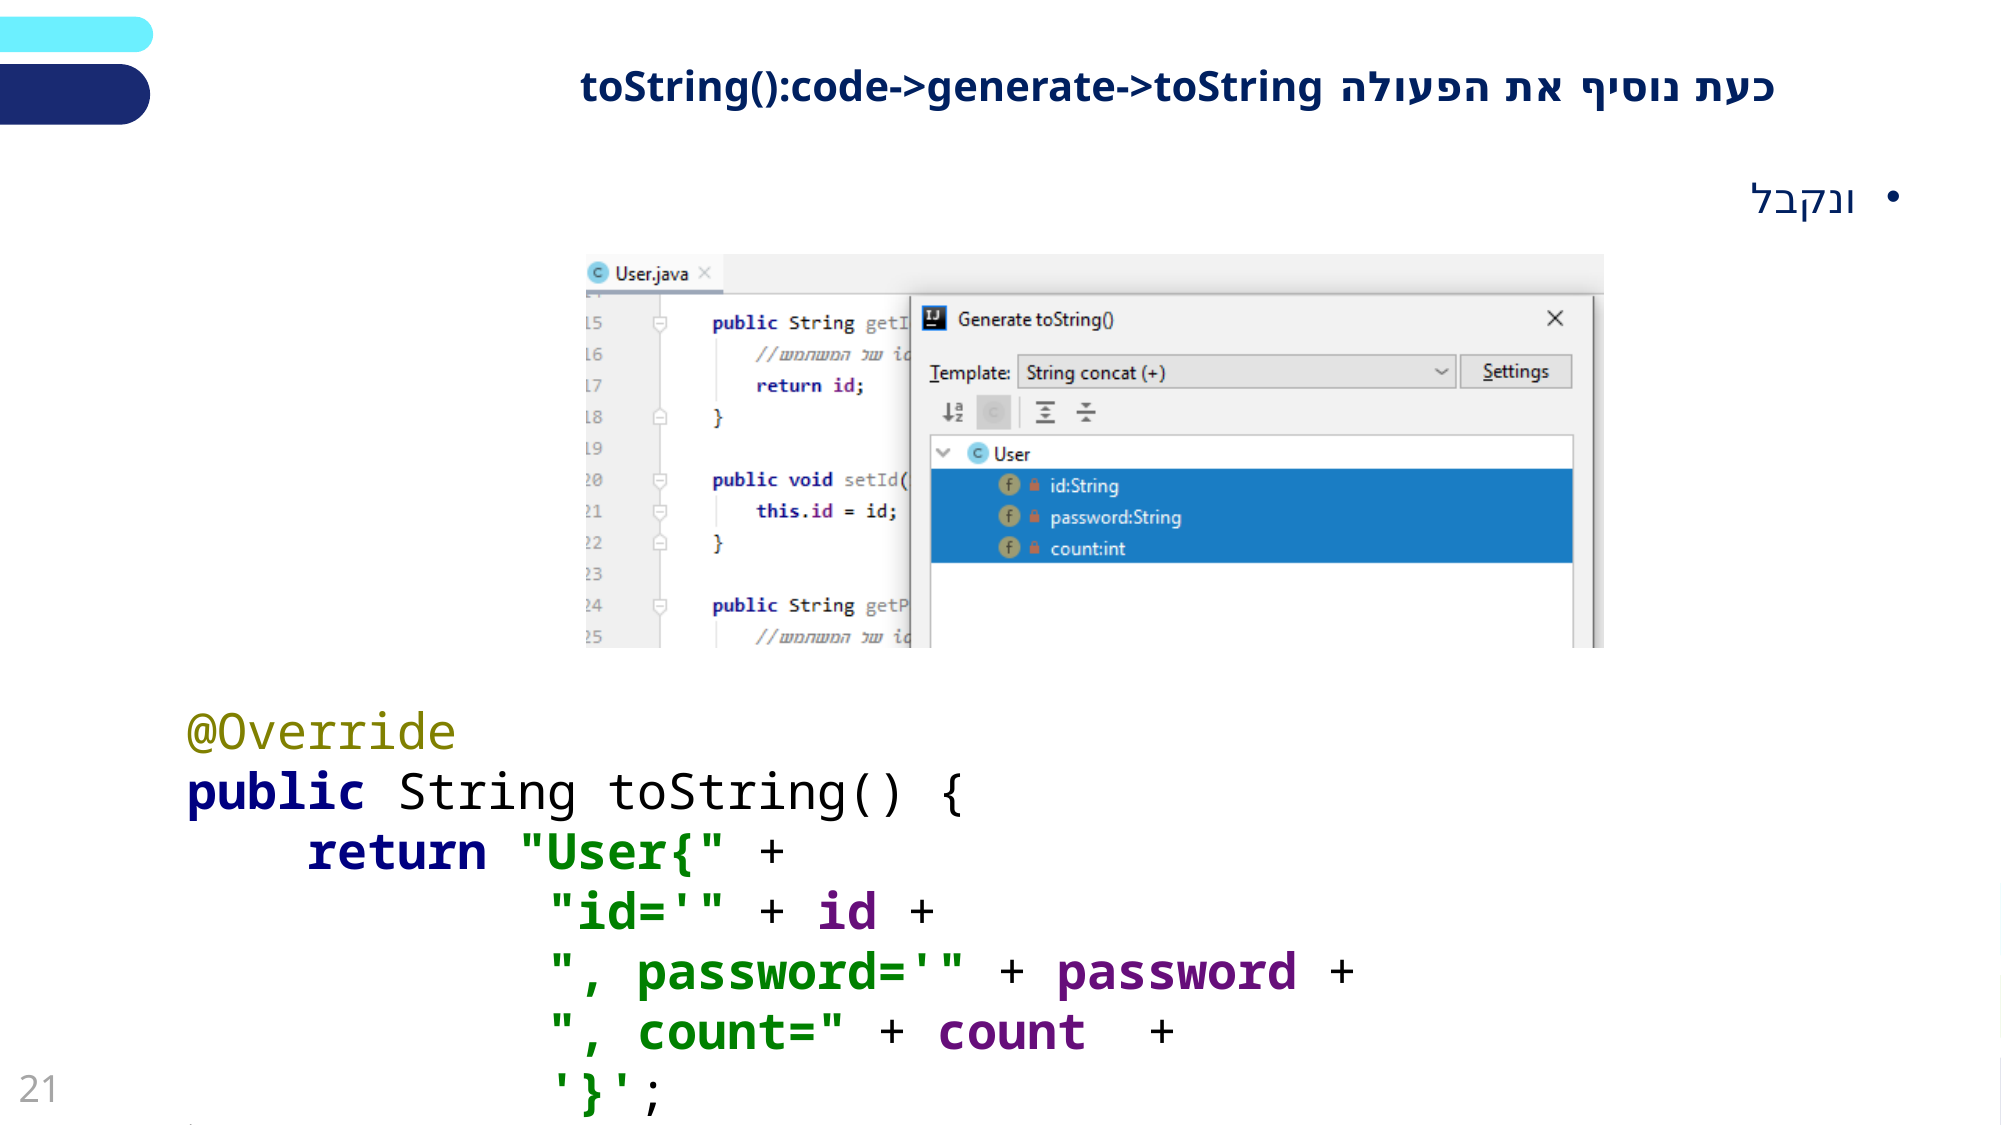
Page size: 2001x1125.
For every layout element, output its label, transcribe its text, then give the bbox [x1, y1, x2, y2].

list ונקבל [84, 163, 1916, 831]
picture [586, 254, 1604, 648]
title כעת נוסיף את הפעולה toString():code->generate->toString [168, 25, 1776, 144]
text_box @Override public String toString() { return "User{" + "id='" + id + ", password='" + password + ", count=" + count + '}'; } [172, 692, 2000, 1125]
